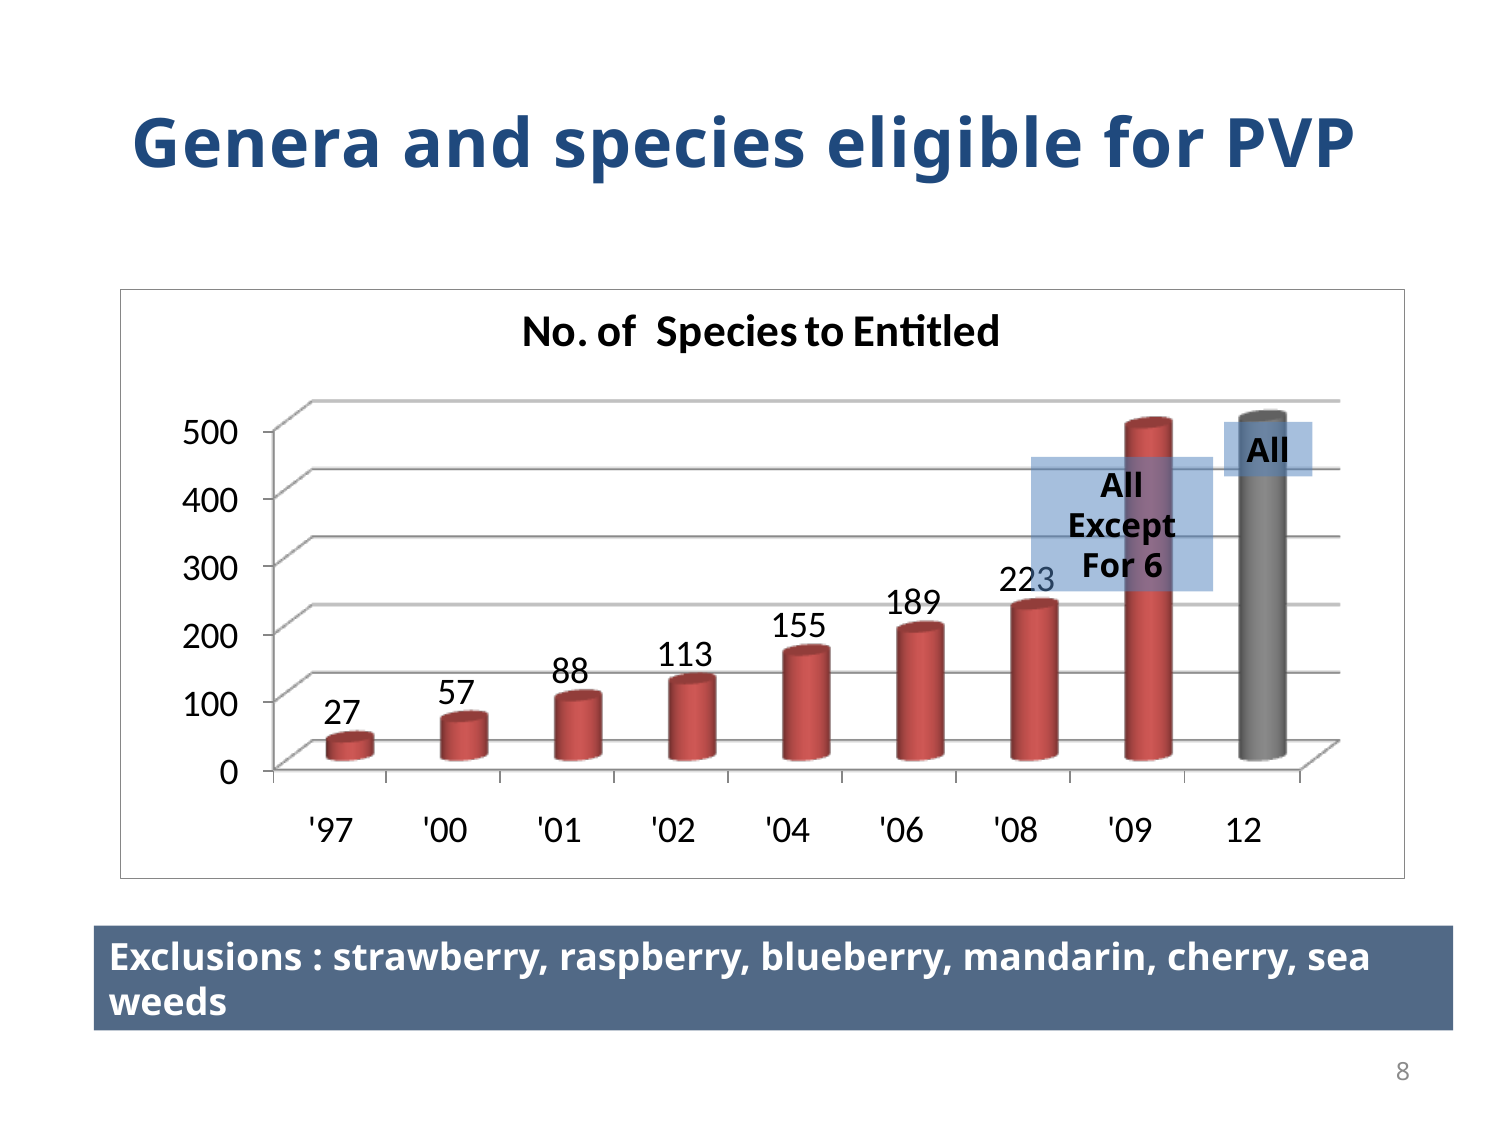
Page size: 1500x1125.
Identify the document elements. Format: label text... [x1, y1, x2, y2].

text_box Exclusions : strawberry, raspberry, blueberry, mandarin, cherry, sea weeds [93, 925, 1454, 1031]
slide_number 8 [1074, 1042, 1425, 1103]
text_box Genera and species eligible for PVP [117, 58, 1414, 223]
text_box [111, 280, 1412, 885]
